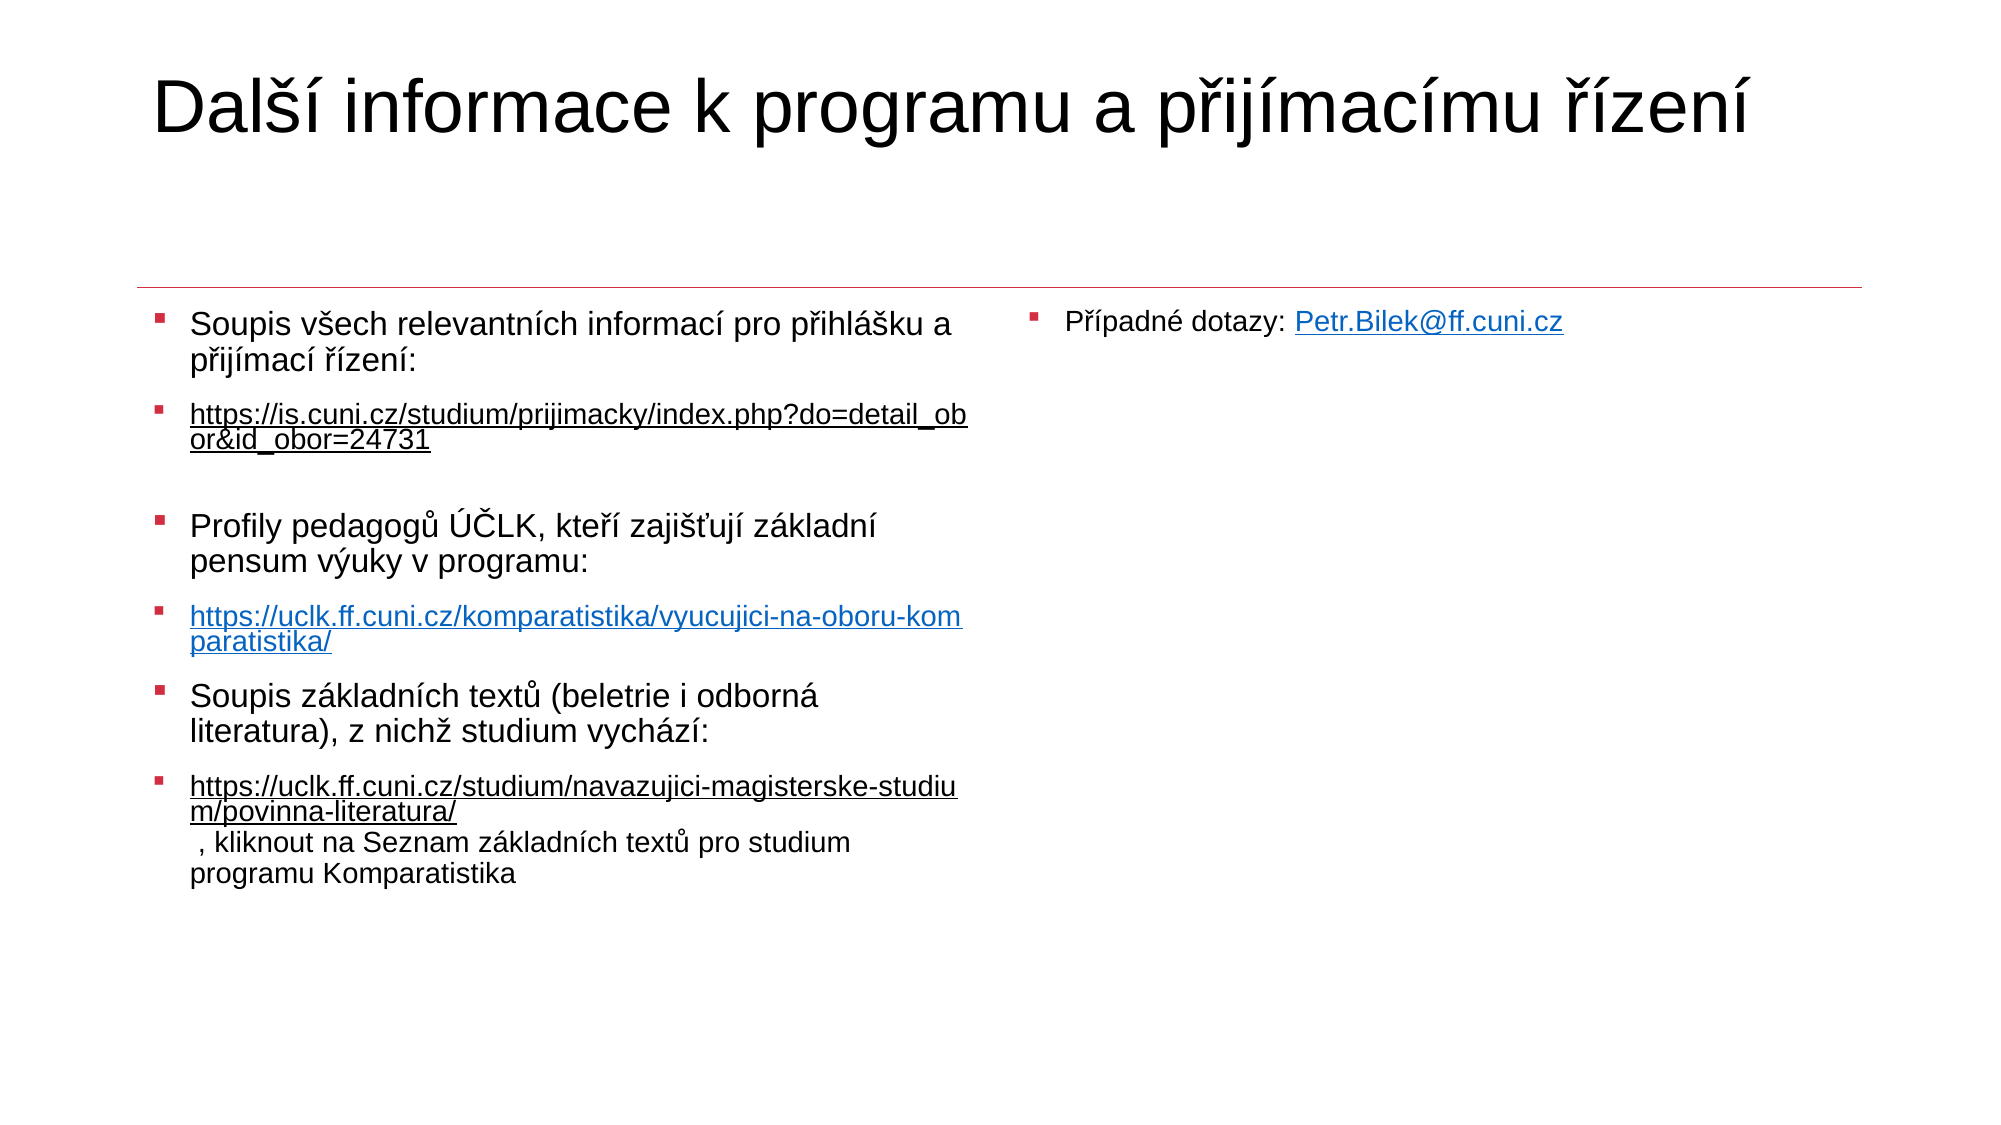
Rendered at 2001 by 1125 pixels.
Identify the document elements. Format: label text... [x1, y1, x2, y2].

list Soupis všech relevantních informací pro přihlášku a přijímací řízení: https://is.cuni.cz/studium/prijimacky/index.php?do=detail_obor&id_obor=24731 Profily pedagogů ÚČLK, kteří zajišťují základní pensum výuky v programu: https://uclk.ff.cuni.cz/komparatistika/vyucujici-na-oboru-komparatistika/ Soupis základních textů (beletrie i odborná literatura), z nichž studium vychází: https://uclk.ff.cuni.cz/studium/navazujici-magisterske-studium/povinna-literatura/ , kliknout na Seznam základních textů pro studium programu Komparatistika [137, 299, 988, 1014]
list Případné dotazy: Petr.Bilek@ff.cuni.cz [1012, 299, 1863, 1014]
title Další informace k programu a přijímacímu řízení [137, 59, 1863, 278]
